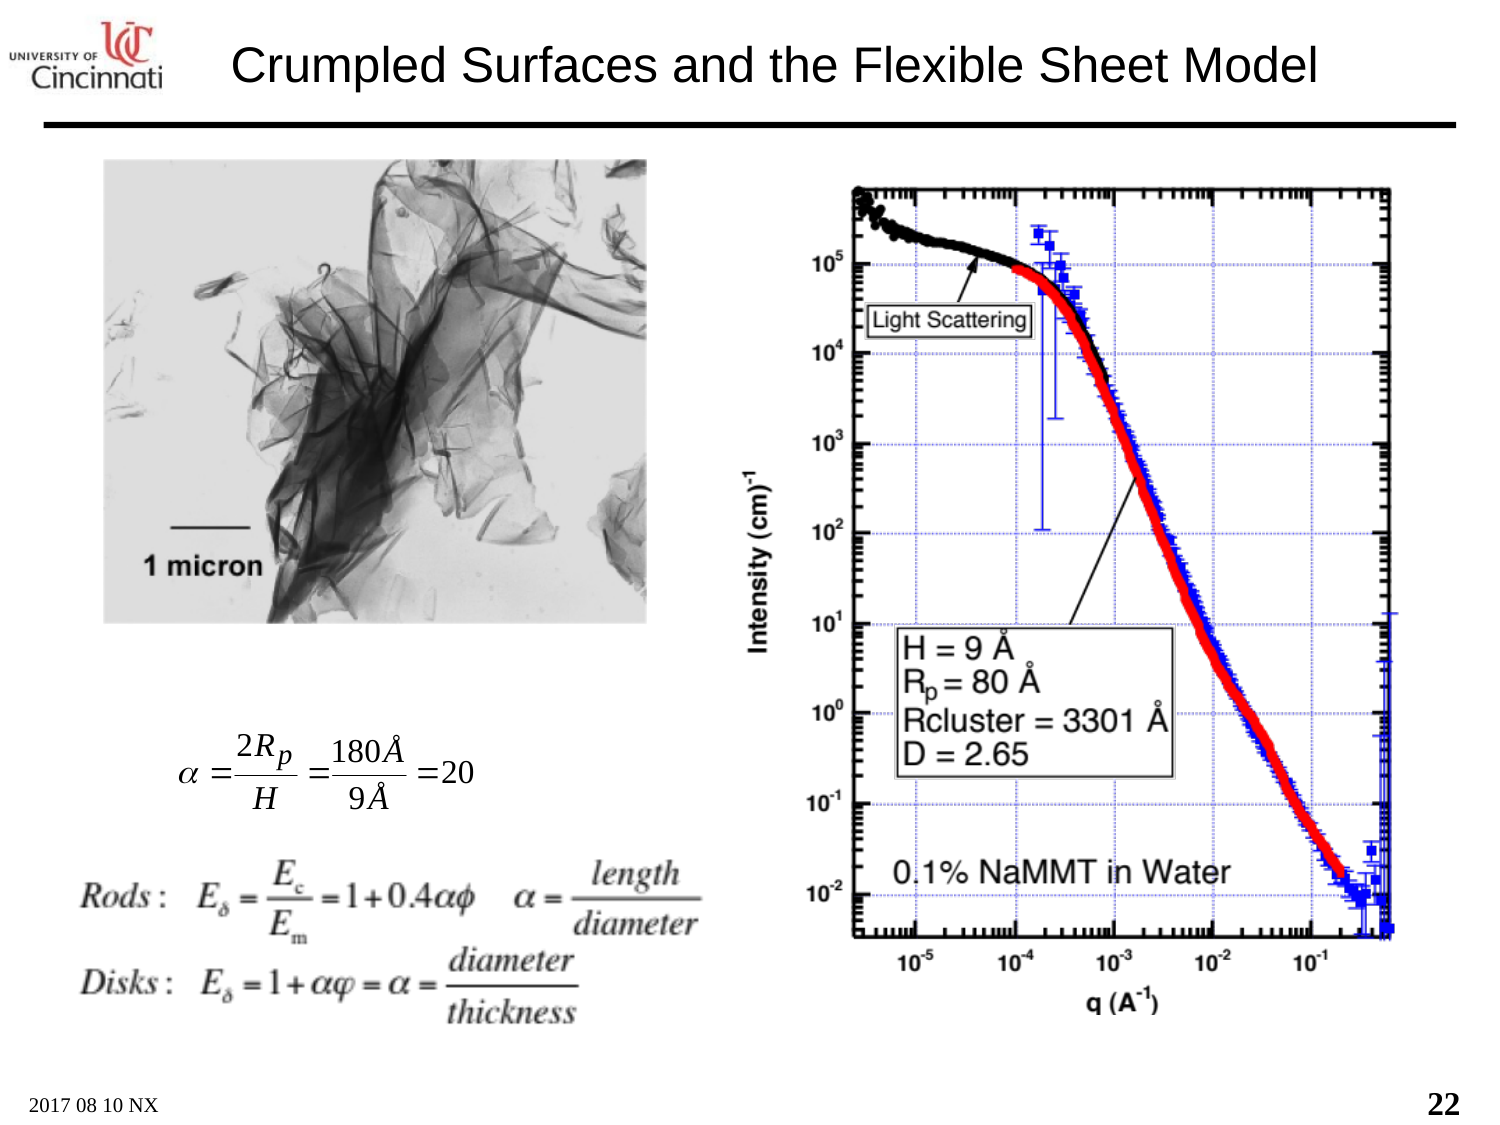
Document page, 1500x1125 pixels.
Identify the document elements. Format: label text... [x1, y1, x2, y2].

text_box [74, 849, 706, 1027]
title Crumpled Surfaces and the Flexible Sheet Model [137, 24, 1413, 101]
picture [0, 0, 163, 117]
slide_number 22 [1412, 1074, 1500, 1125]
picture [737, 162, 1414, 1015]
picture [103, 158, 648, 625]
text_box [174, 724, 478, 815]
